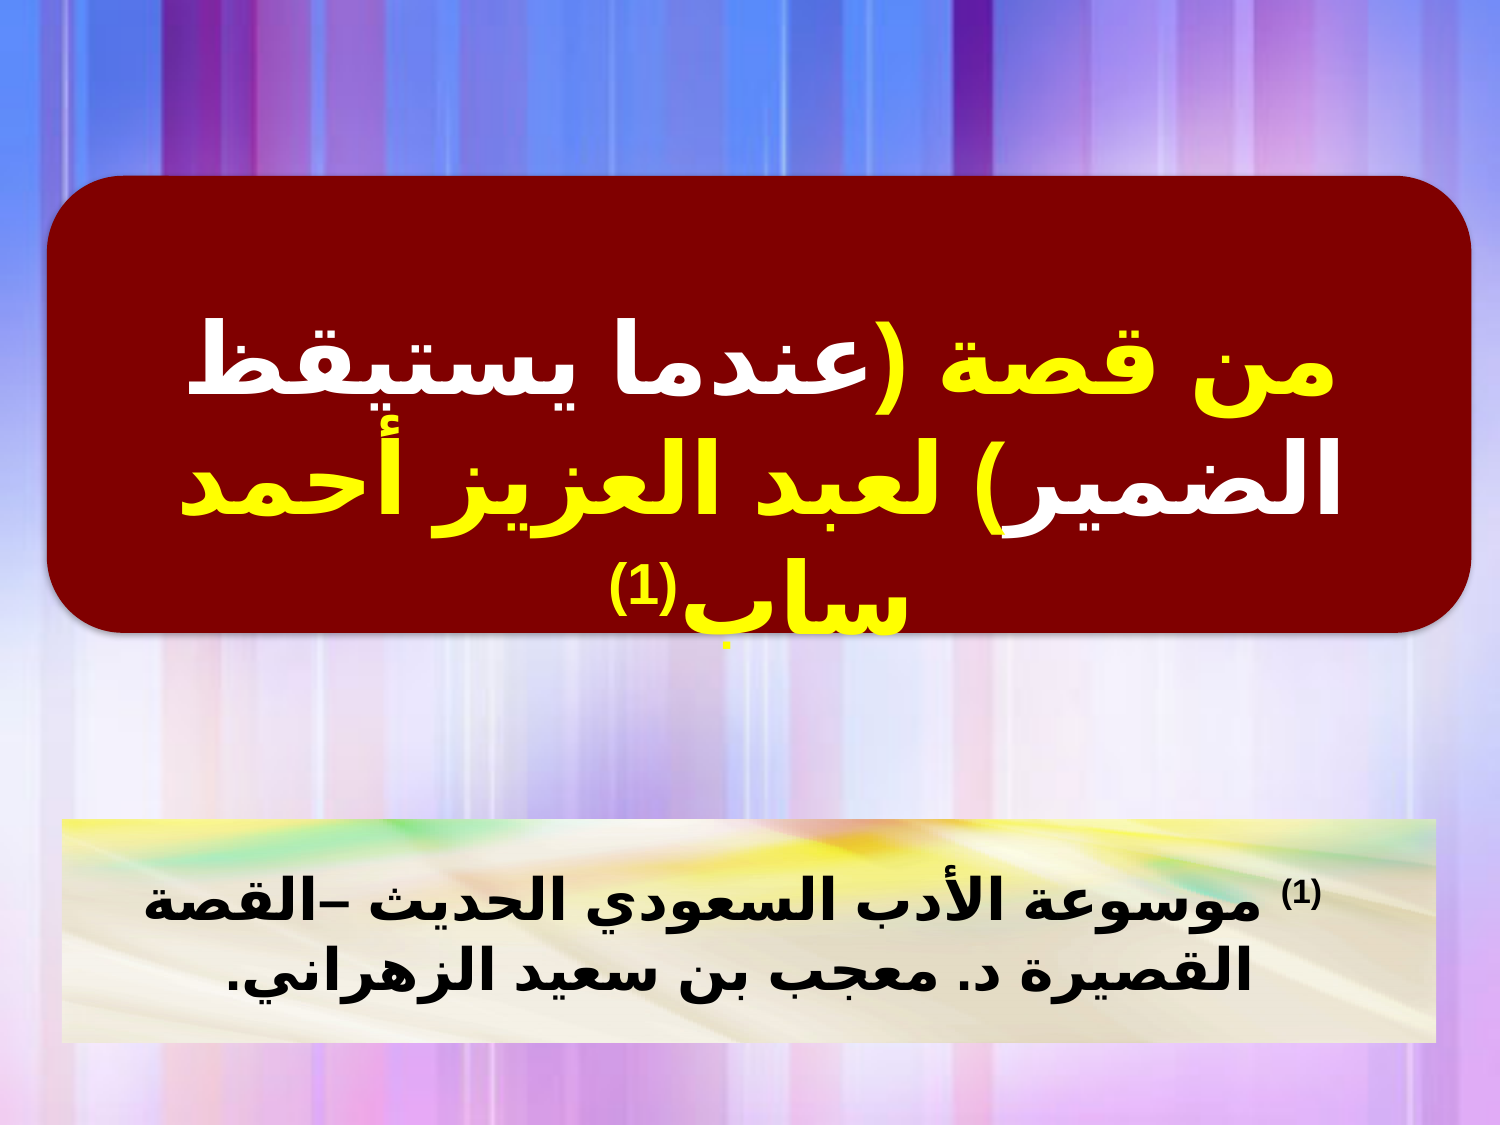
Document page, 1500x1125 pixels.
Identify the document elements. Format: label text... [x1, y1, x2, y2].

text_box [61, 819, 1437, 1043]
picture [0, 0, 1500, 1125]
text_box [46, 175, 1472, 597]
text_box من قصة (عندما يستيقظ الضمير) لعبد العزيز أحمد ساب(1) [58, 286, 1465, 662]
text_box (1) موسوعة الأدب السعودي الحديث –القصة القصيرة د. معجب بن سعيد الزهراني. [76, 854, 1388, 1010]
